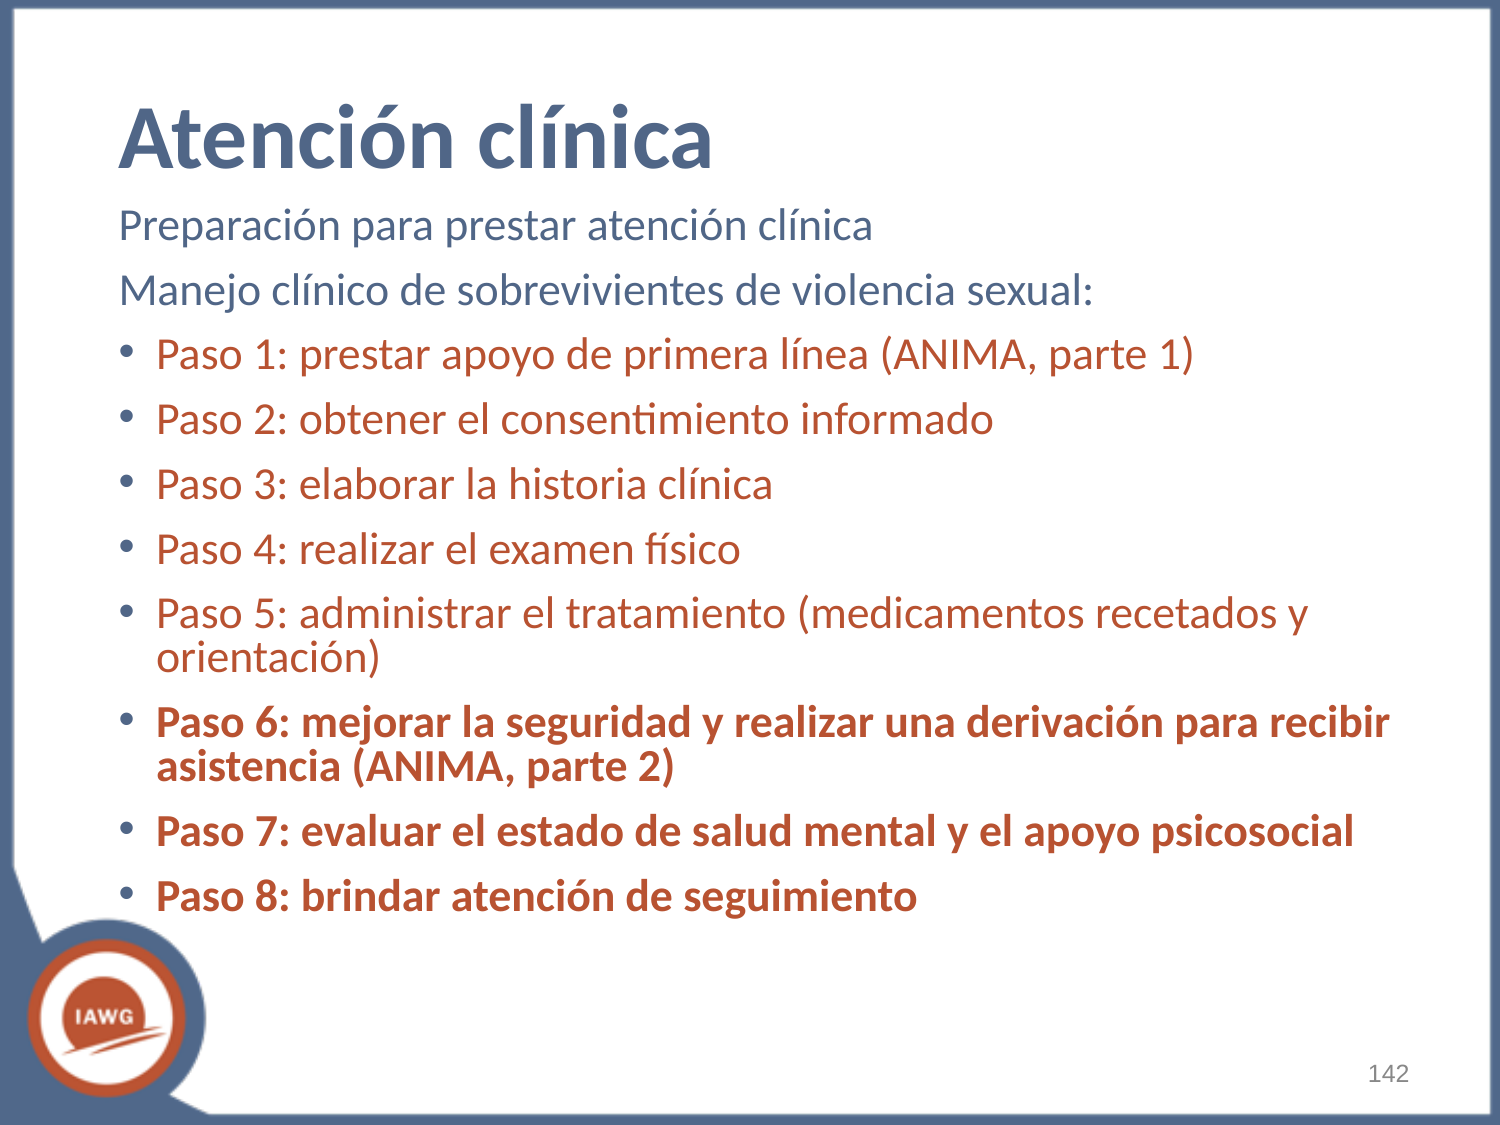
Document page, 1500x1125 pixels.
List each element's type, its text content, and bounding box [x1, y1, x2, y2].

picture [0, 0, 1500, 1125]
title Atención clínica [103, 51, 1441, 197]
list Preparación para prestar atención clínica Manejo clínico de sobrevivientes de violencia sexual: Paso 1: prestar apoyo de primera línea (ANIMA, parte 1) Paso 2: obtener el consentimiento informado Paso 3: elaborar la historia clínica Paso 4: realizar el examen físico Paso 5: administrar el tratamiento (medicamentos recetados y orientación) Paso 6: mejorar la seguridad y realizar una derivación para recibir asistencia (ANIMA, parte 2) Paso 7: evaluar el estado de salud mental y el apoyo psicosocial Paso 8: brindar atención de seguimiento [103, 197, 1469, 873]
slide_number ‹#› [1074, 1042, 1425, 1103]
